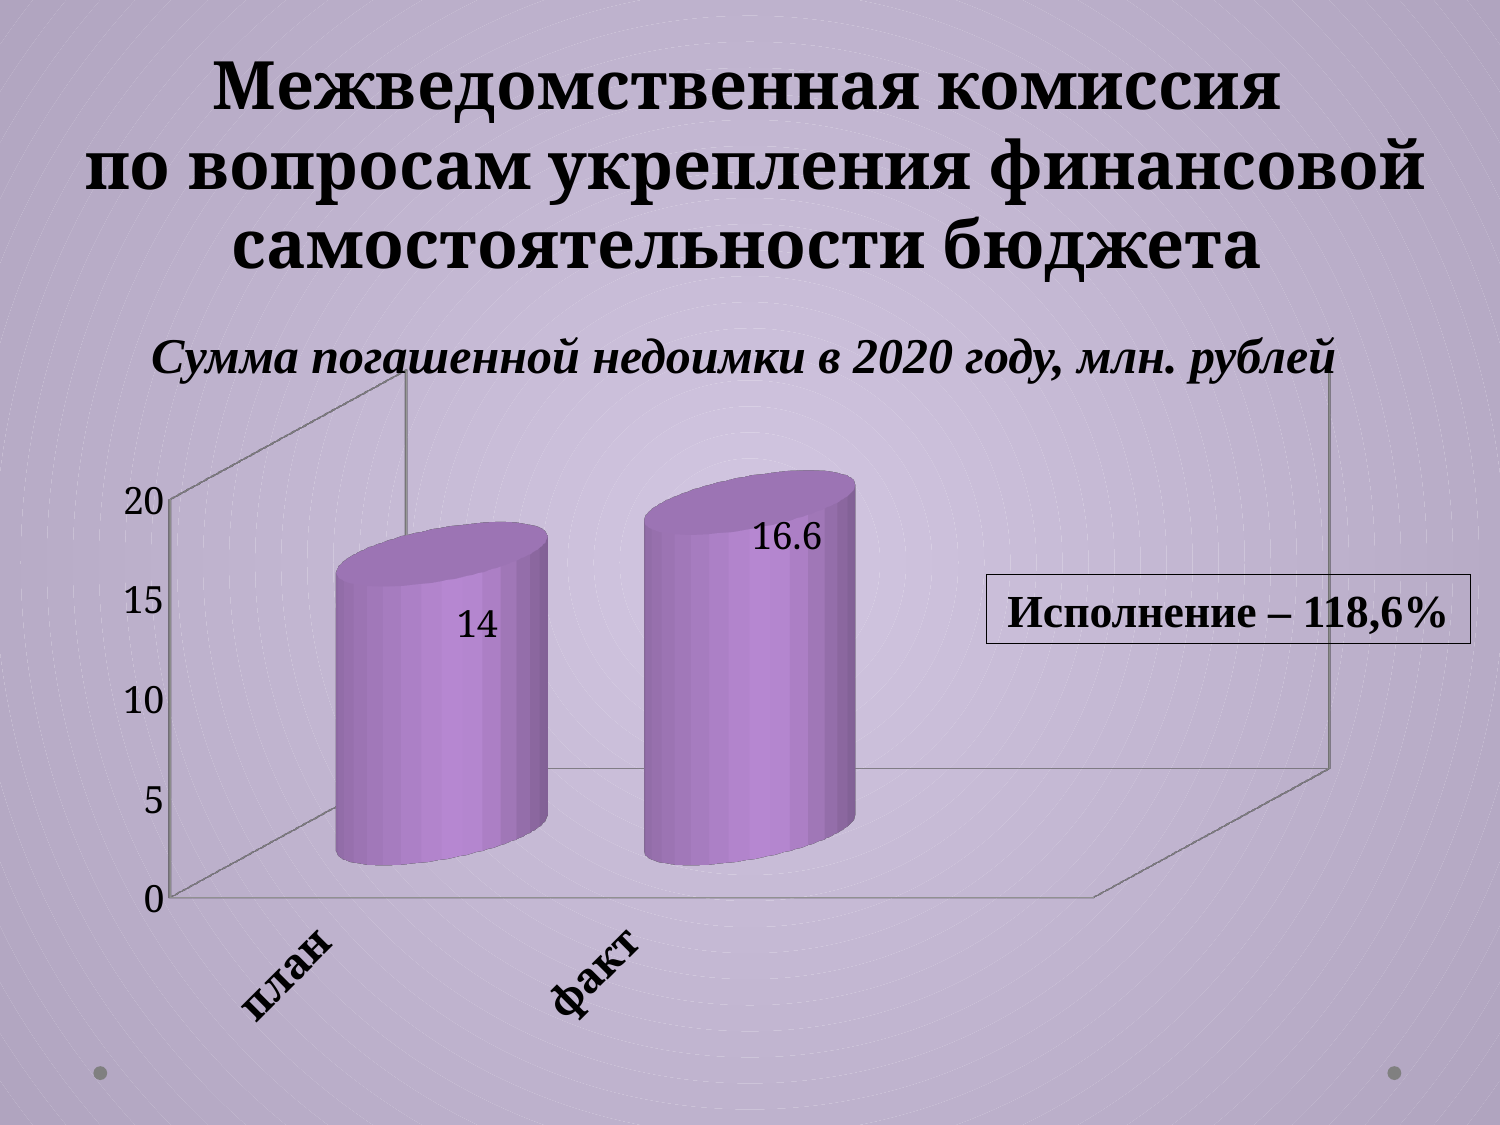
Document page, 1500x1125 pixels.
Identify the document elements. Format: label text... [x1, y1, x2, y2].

text_box [70, 234, 1442, 295]
text_box Межведомственная комиссия по вопросам укрепления финансовой самостоятельности бюджета [70, 35, 1442, 234]
text_box Сумма погашенной недоимки в 2020 году, млн. рублей [58, 316, 1442, 392]
text_box Исполнение – 118,6% [1362, 574, 1471, 644]
chart [97, 353, 1357, 1049]
